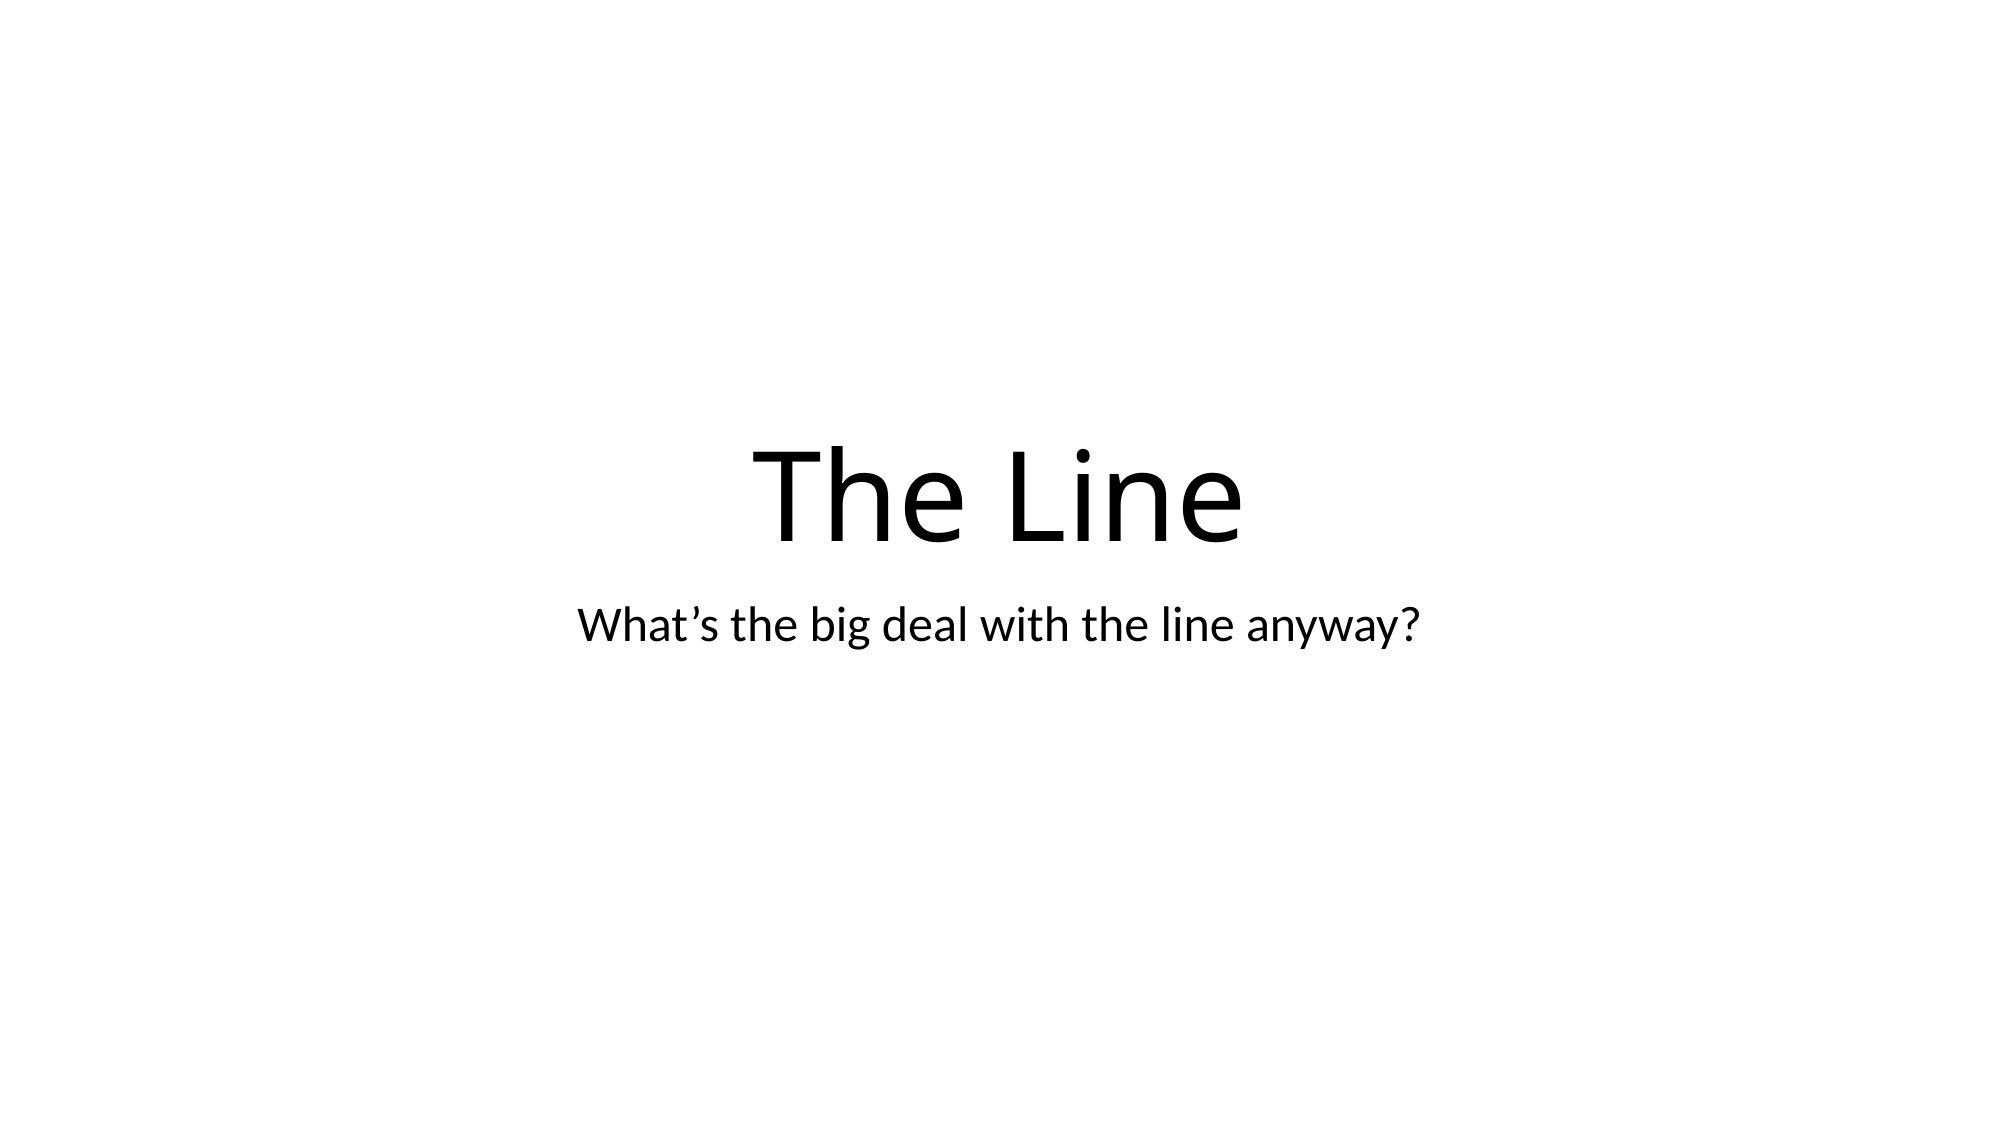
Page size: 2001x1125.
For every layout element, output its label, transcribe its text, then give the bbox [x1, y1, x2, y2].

title The Line [249, 184, 1750, 576]
subtitle What’s the big deal with the line anyway? [249, 590, 1750, 863]
